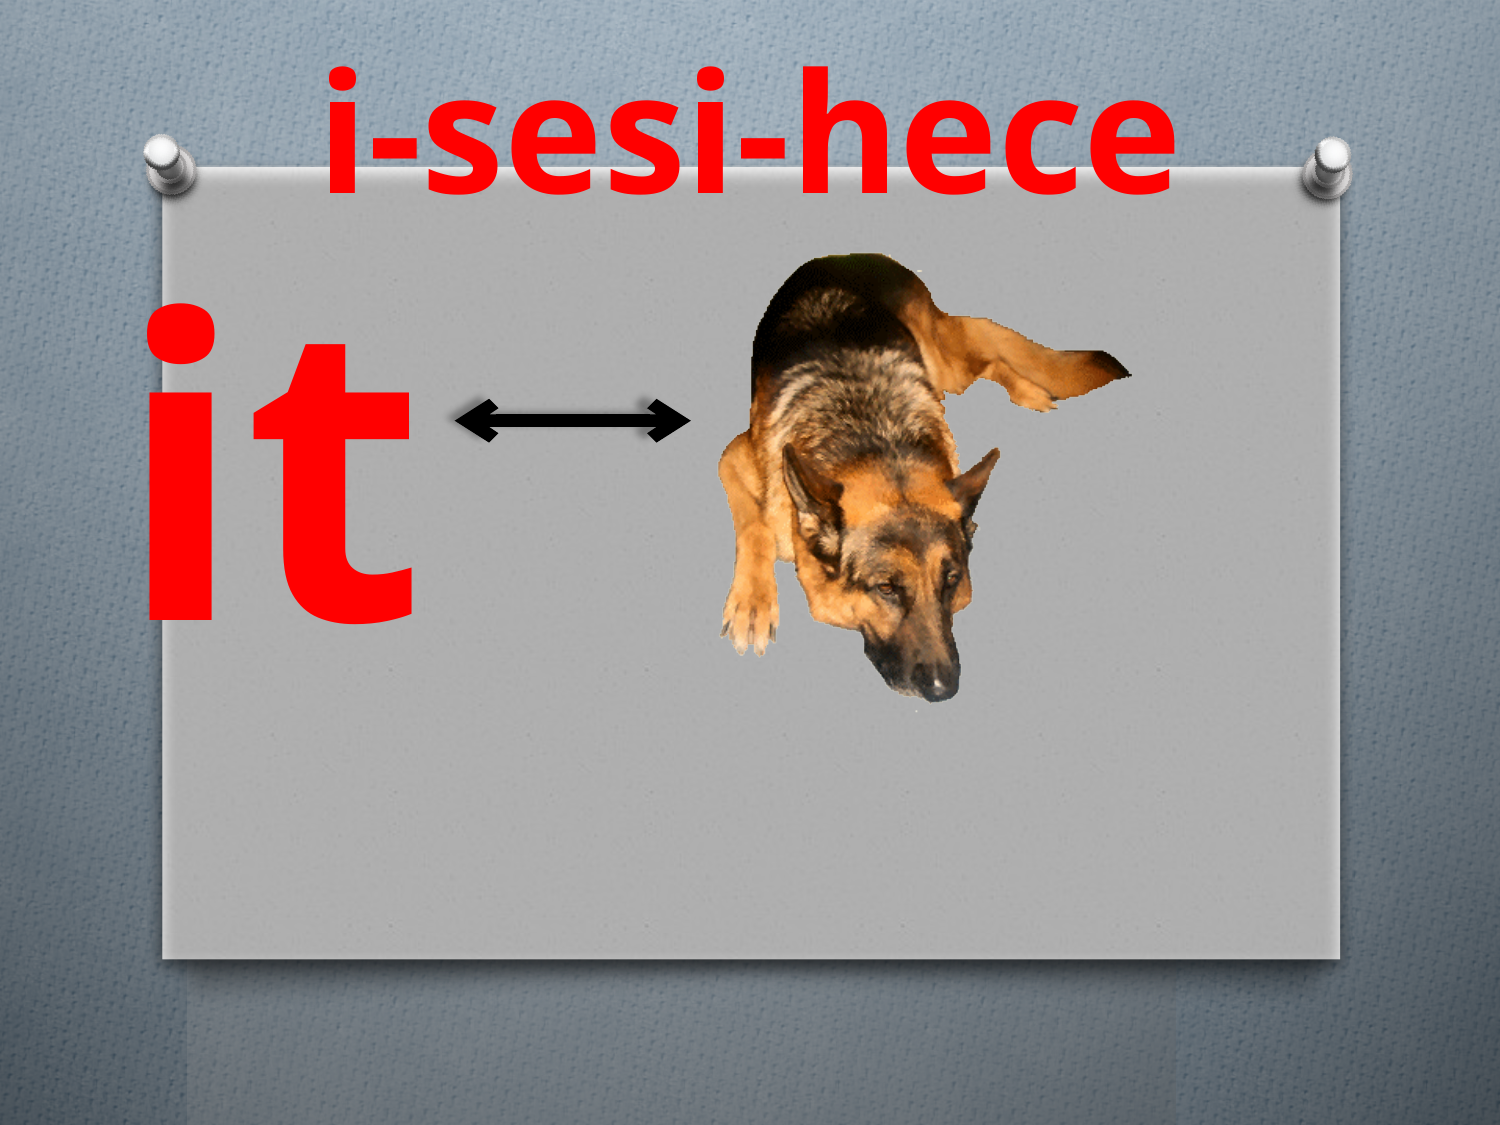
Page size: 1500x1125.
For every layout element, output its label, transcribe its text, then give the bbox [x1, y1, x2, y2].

subtitle [0, 0, 1500, 1125]
picture [690, 247, 1134, 717]
text_box i-sesi-hece [29, 19, 1471, 234]
text_box it [53, 196, 491, 712]
